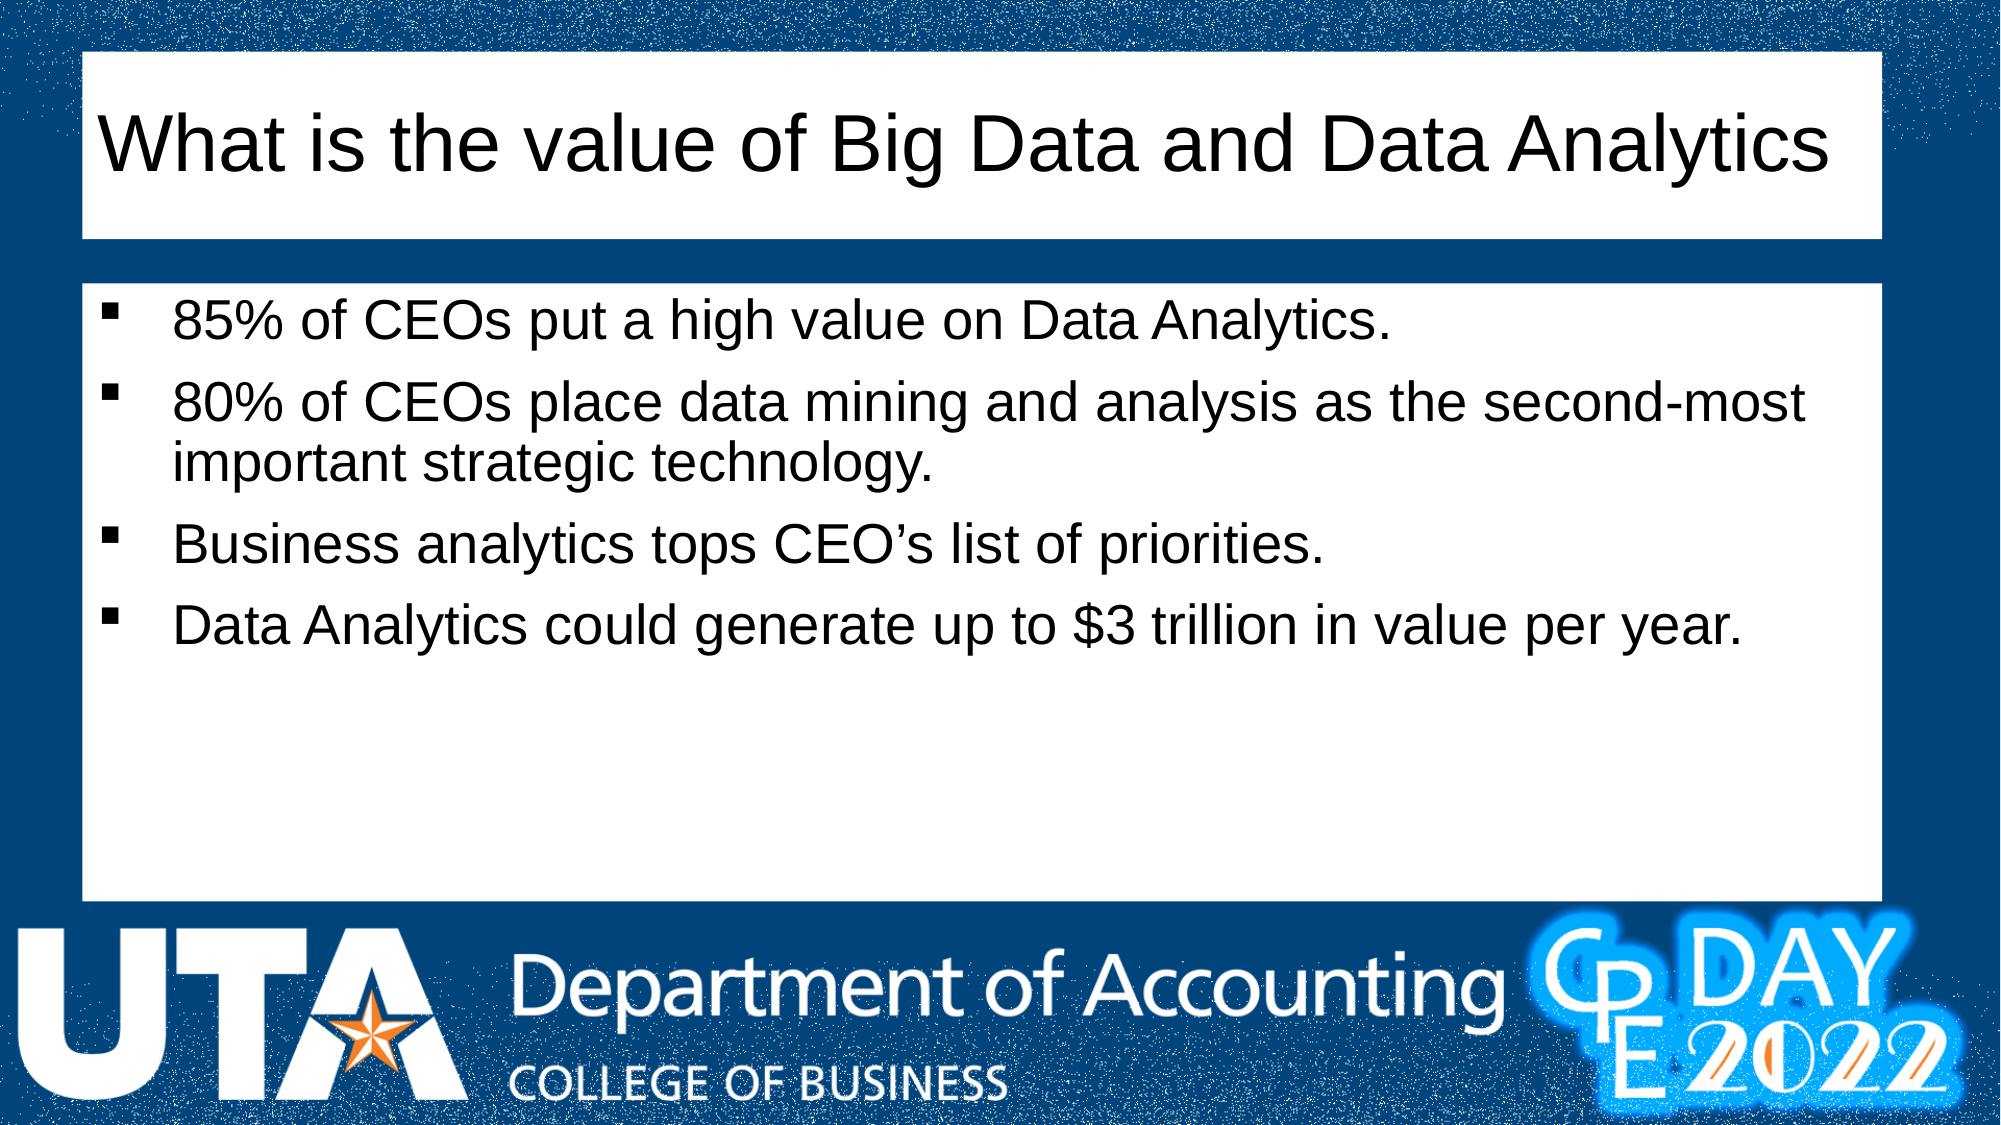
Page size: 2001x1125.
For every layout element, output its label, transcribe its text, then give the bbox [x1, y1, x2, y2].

picture [0, 0, 2001, 1125]
title What is the value of Big Data and Data Analytics [82, 51, 1883, 240]
list 85% of CEOs put a high value on Data Analytics. 80% of CEOs place data mining and analysis as the second-most important strategic technology. Business analytics tops CEO’s list of priorities. Data Analytics could generate up to $3 trillion in value per year. [82, 283, 1883, 902]
